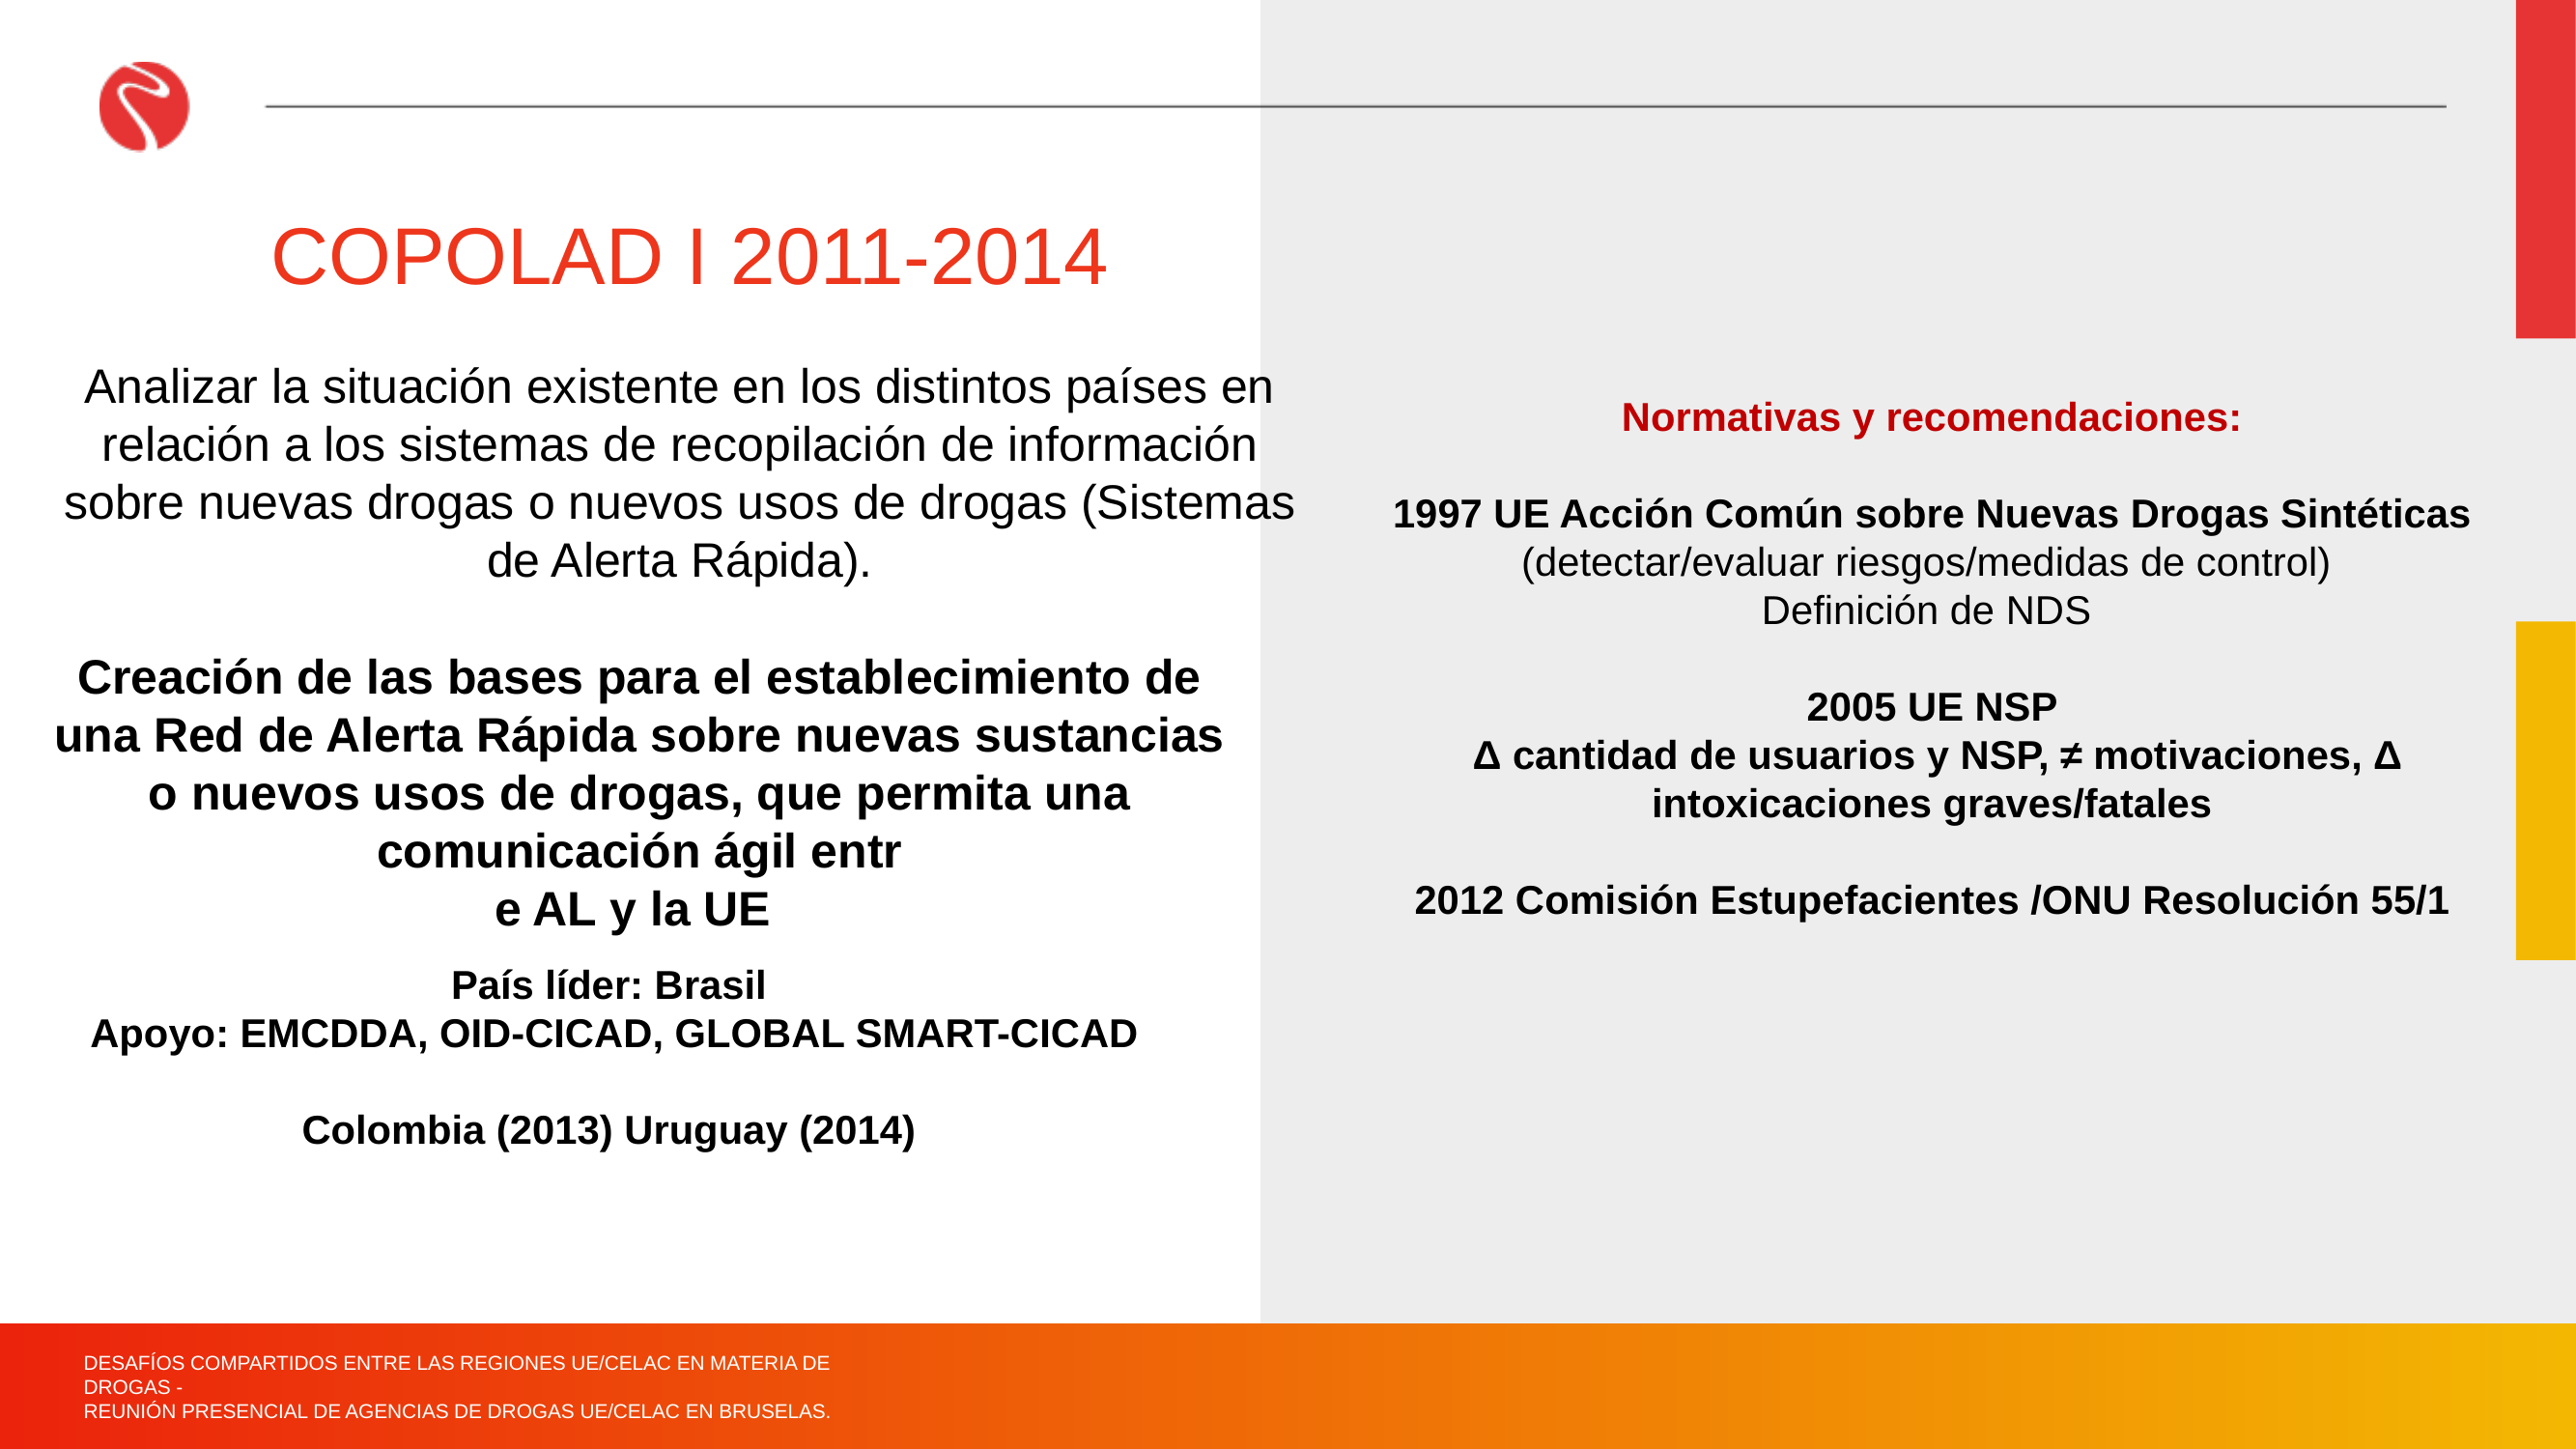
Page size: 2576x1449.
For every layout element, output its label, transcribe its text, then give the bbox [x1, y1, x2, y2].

text_box COPOLAD I 2011-2014 [266, 217, 1185, 306]
text_box Analizar la situación existente en los distintos países en relación a los sistemas de recopilación de información sobre nuevas drogas o nuevos usos de drogas (Sistemas de Alerta Rápida). [35, 348, 1254, 595]
text_box [0, 1323, 2576, 1449]
text_box País líder: Brasil Apoyo: EMCDDA, OID-CICAD, GLOBAL SMART-CICAD Colombia (2013) Uruguay (2014) [0, 952, 1254, 1160]
text_box Creación de las bases para el establecimiento de una Red de Alerta Rápida sobre nuevas sustancias o nuevos usos de drogas, que permita una comunicación ágil entr e AL y la UE [34, 638, 1246, 952]
picture [99, 0, 2576, 1419]
text_box DESAFÍOS COMPARTIDOS ENTRE LAS REGIONES UE/CELAC EN MATERIA DE DROGAS - REUNIÓN PRESENCIAL DE AGENCIAS DE DROGAS UE/CELAC EN BRUSELAS. [78, 1345, 885, 1429]
